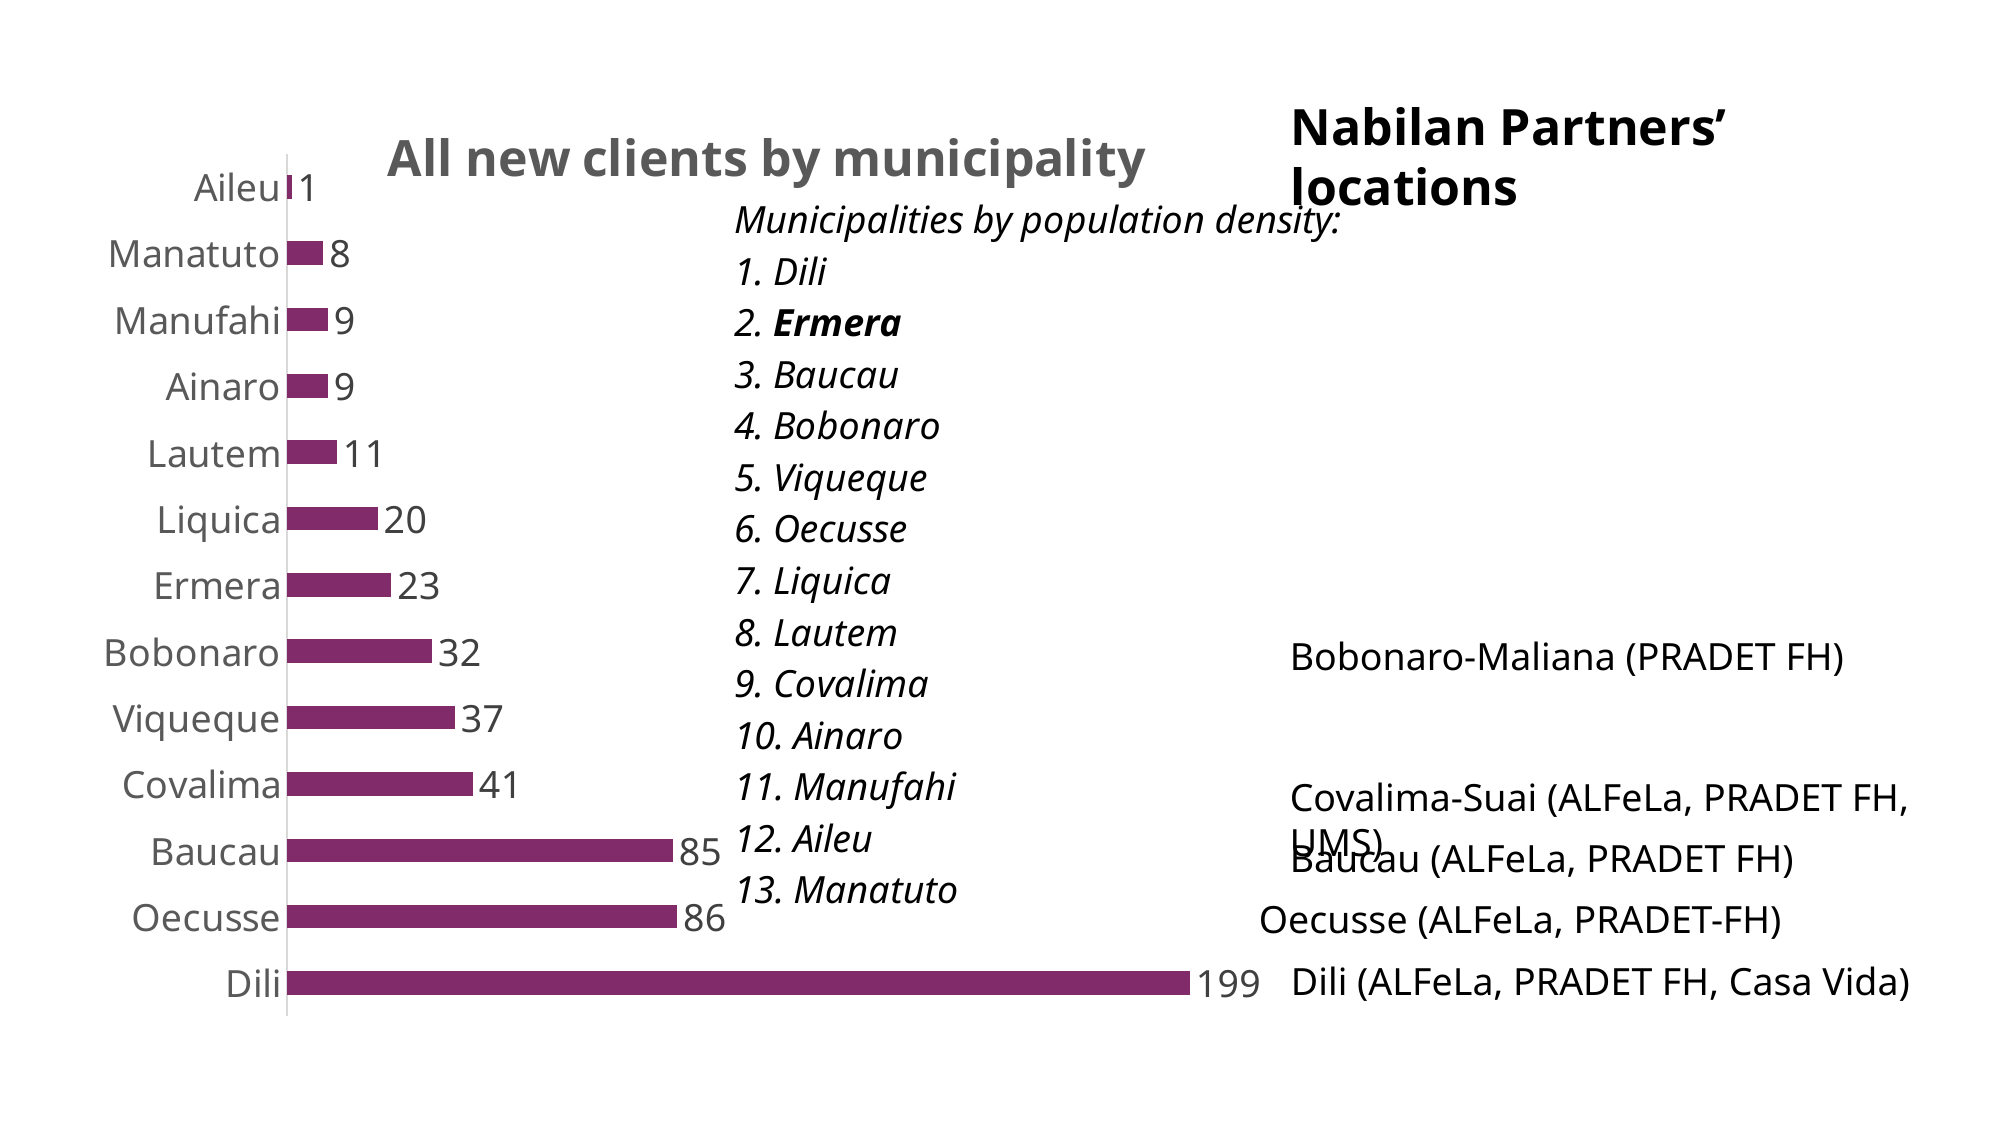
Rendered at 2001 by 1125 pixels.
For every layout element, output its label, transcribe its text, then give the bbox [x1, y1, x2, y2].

text_box Covalima-Suai (ALFeLa, PRADET FH, UMS) [1445, 766, 1957, 827]
text_box Baucau (ALFeLa, PRADET FH) [1445, 827, 2000, 887]
chart [88, 80, 1445, 1069]
text_box Oecusse (ALFeLa, PRADET-FH) [1445, 889, 1797, 949]
text_box Nabilan Partners’ locations [1445, 88, 1885, 403]
text_box Bobonaro-Maliana (PRADET FH) [1445, 625, 2000, 686]
text_box Dili (ALFeLa, PRADET FH, Casa Vida) [1445, 950, 1957, 1011]
